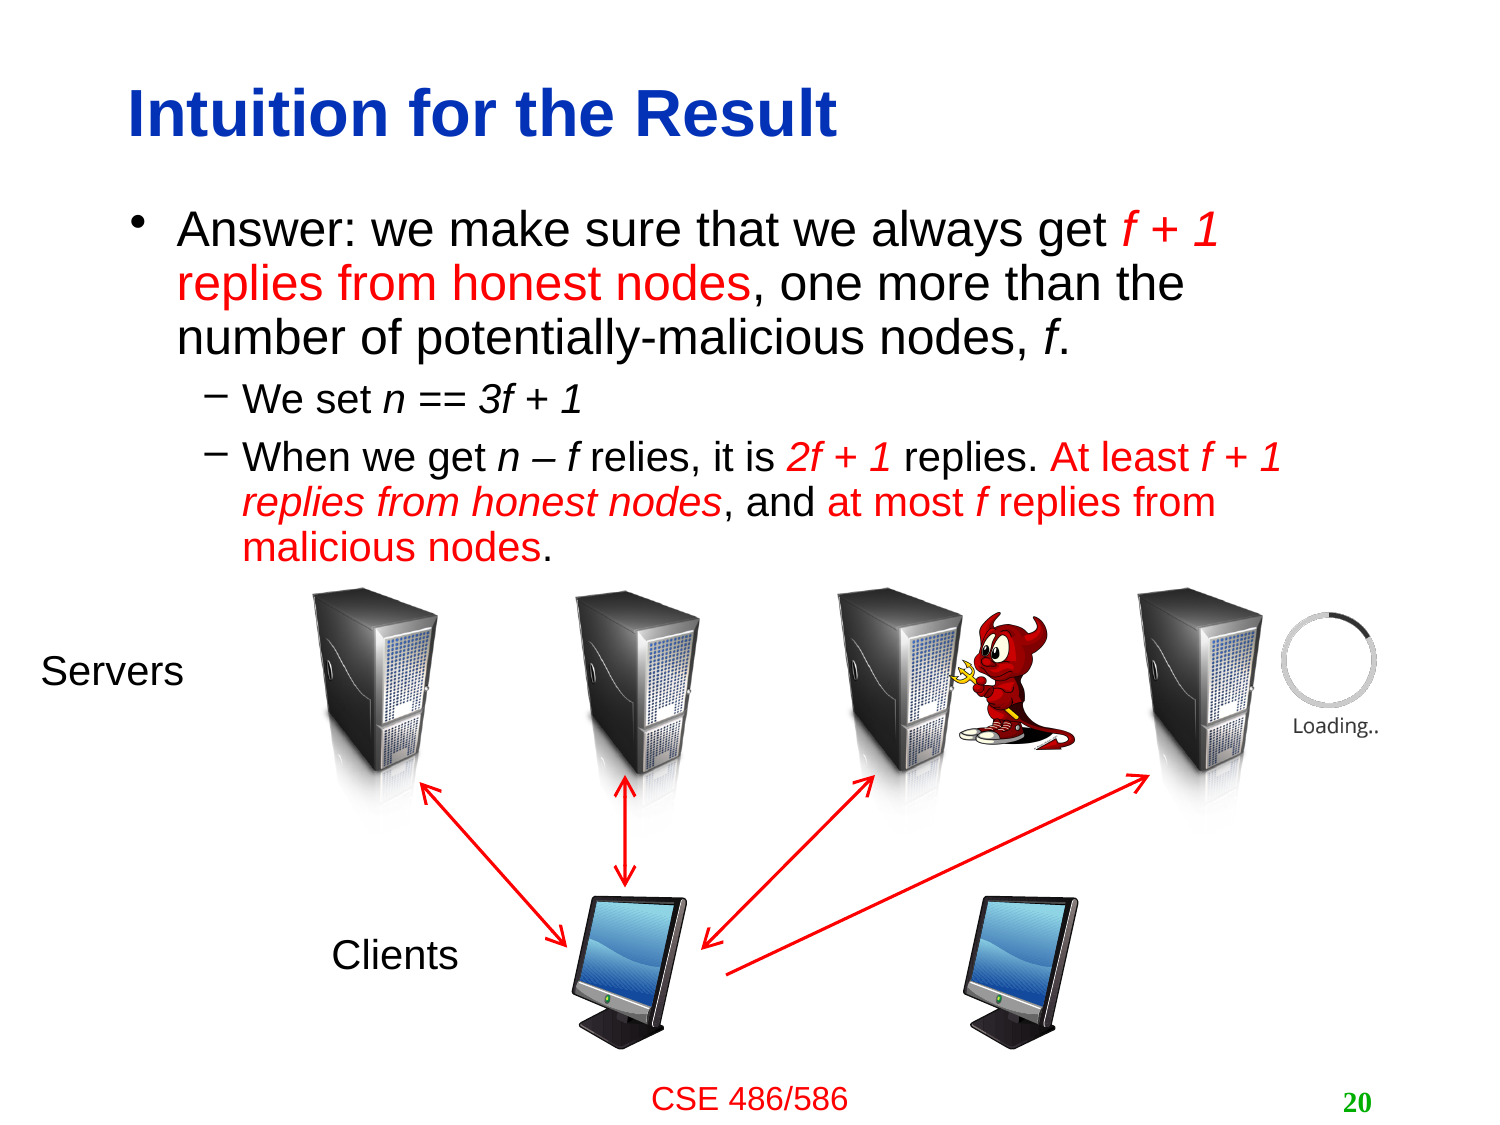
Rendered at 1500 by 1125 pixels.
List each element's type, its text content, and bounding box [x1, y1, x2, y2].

picture [574, 589, 701, 838]
picture [962, 894, 1080, 1051]
picture [570, 894, 688, 1051]
text_box [613, 846, 637, 888]
title Intuition for the Result [112, 53, 1310, 176]
slide_number 20 [1074, 1076, 1388, 1125]
text_box Servers [25, 636, 200, 701]
text_box Clients [316, 920, 475, 985]
text_box [700, 818, 832, 950]
list Answer: we make sure that we always get f + 1 replies from honest nodes, one more than the number of potentially-malicious nodes, f. We set n == 3f + 1 When we get n – f relies, it is 2f + 1 replies. At least f + 1 replies from honest nodes, and at most f replies from malicious nodes. [114, 195, 1376, 1005]
picture [1274, 608, 1392, 751]
picture [312, 587, 438, 835]
picture [1137, 587, 1263, 835]
picture [837, 587, 1076, 835]
